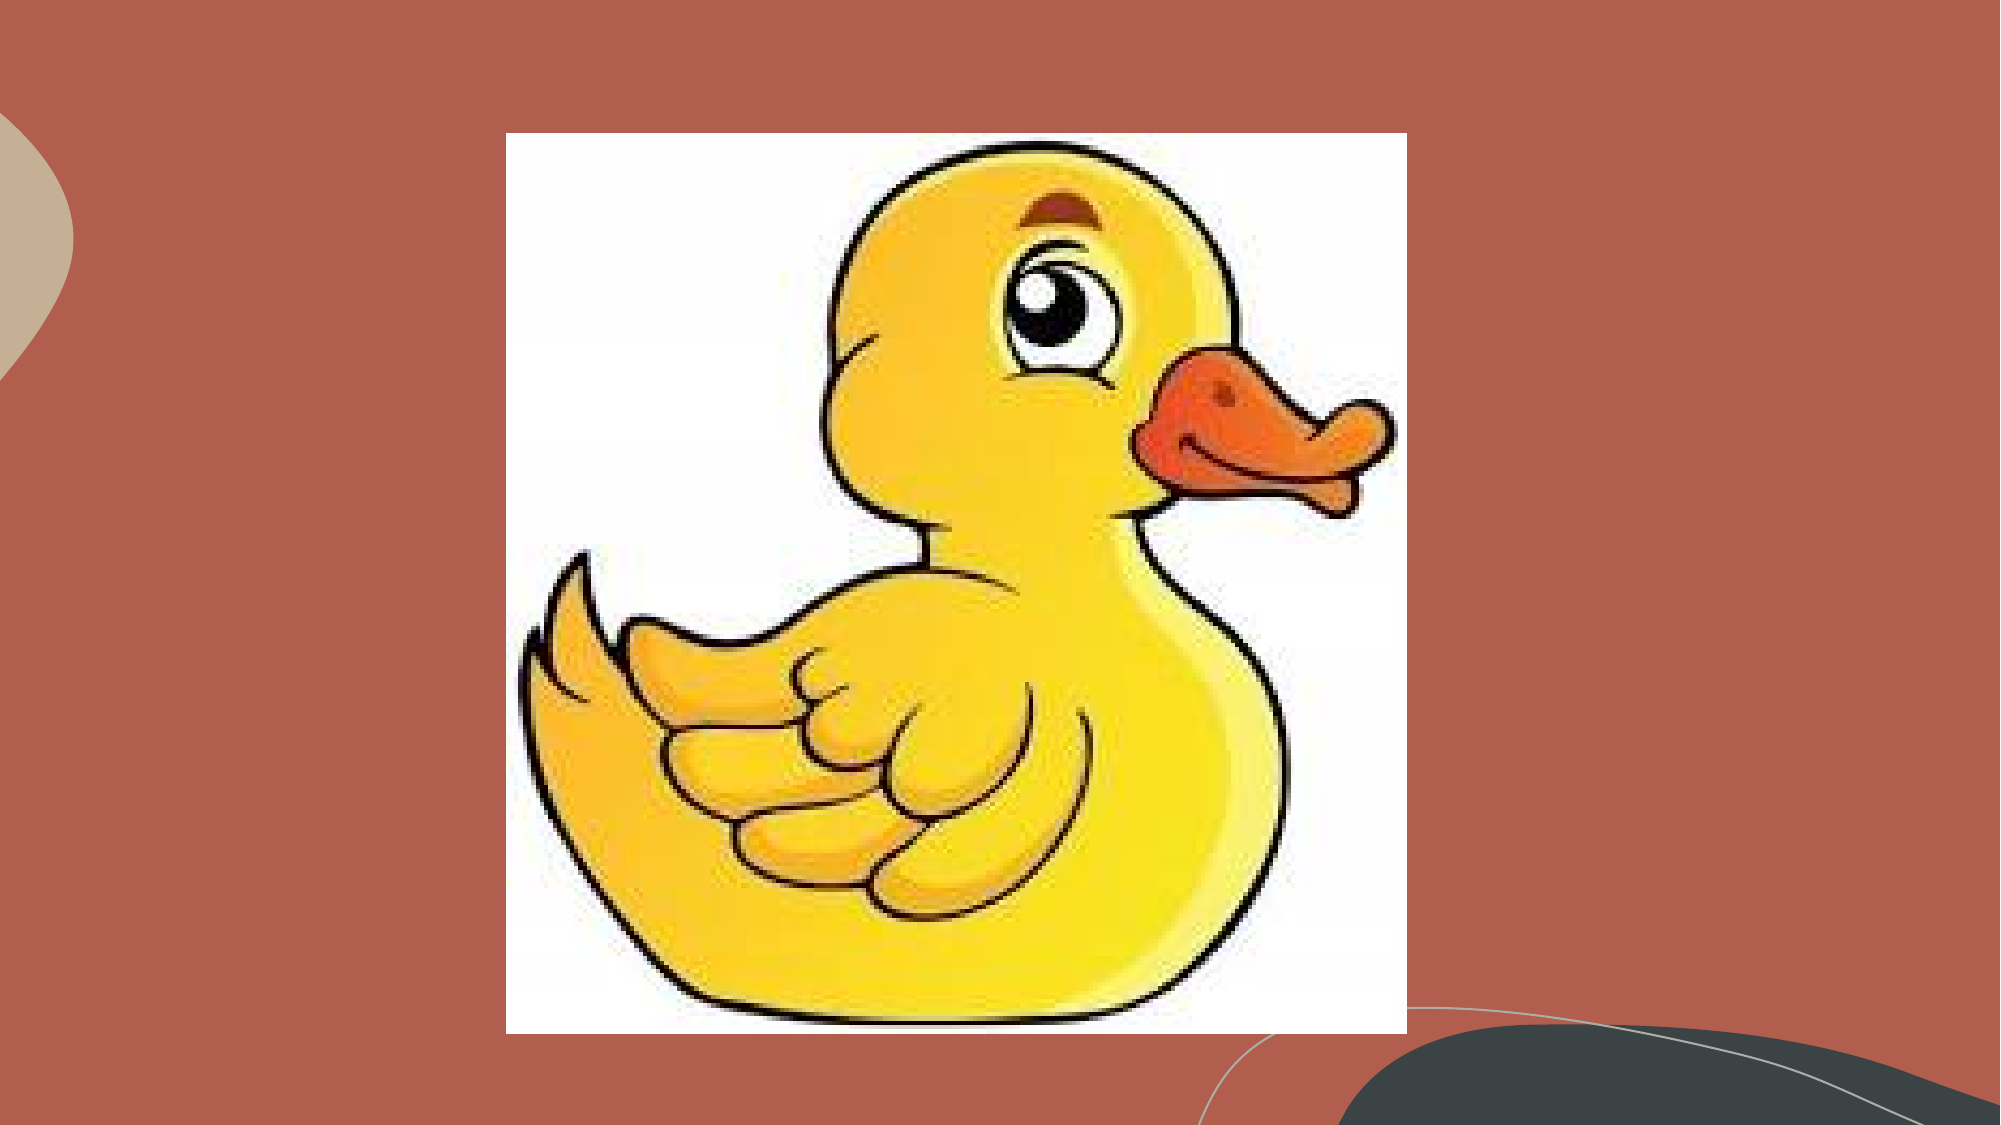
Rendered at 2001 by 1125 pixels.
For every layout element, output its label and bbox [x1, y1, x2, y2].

list [506, 133, 1407, 1034]
